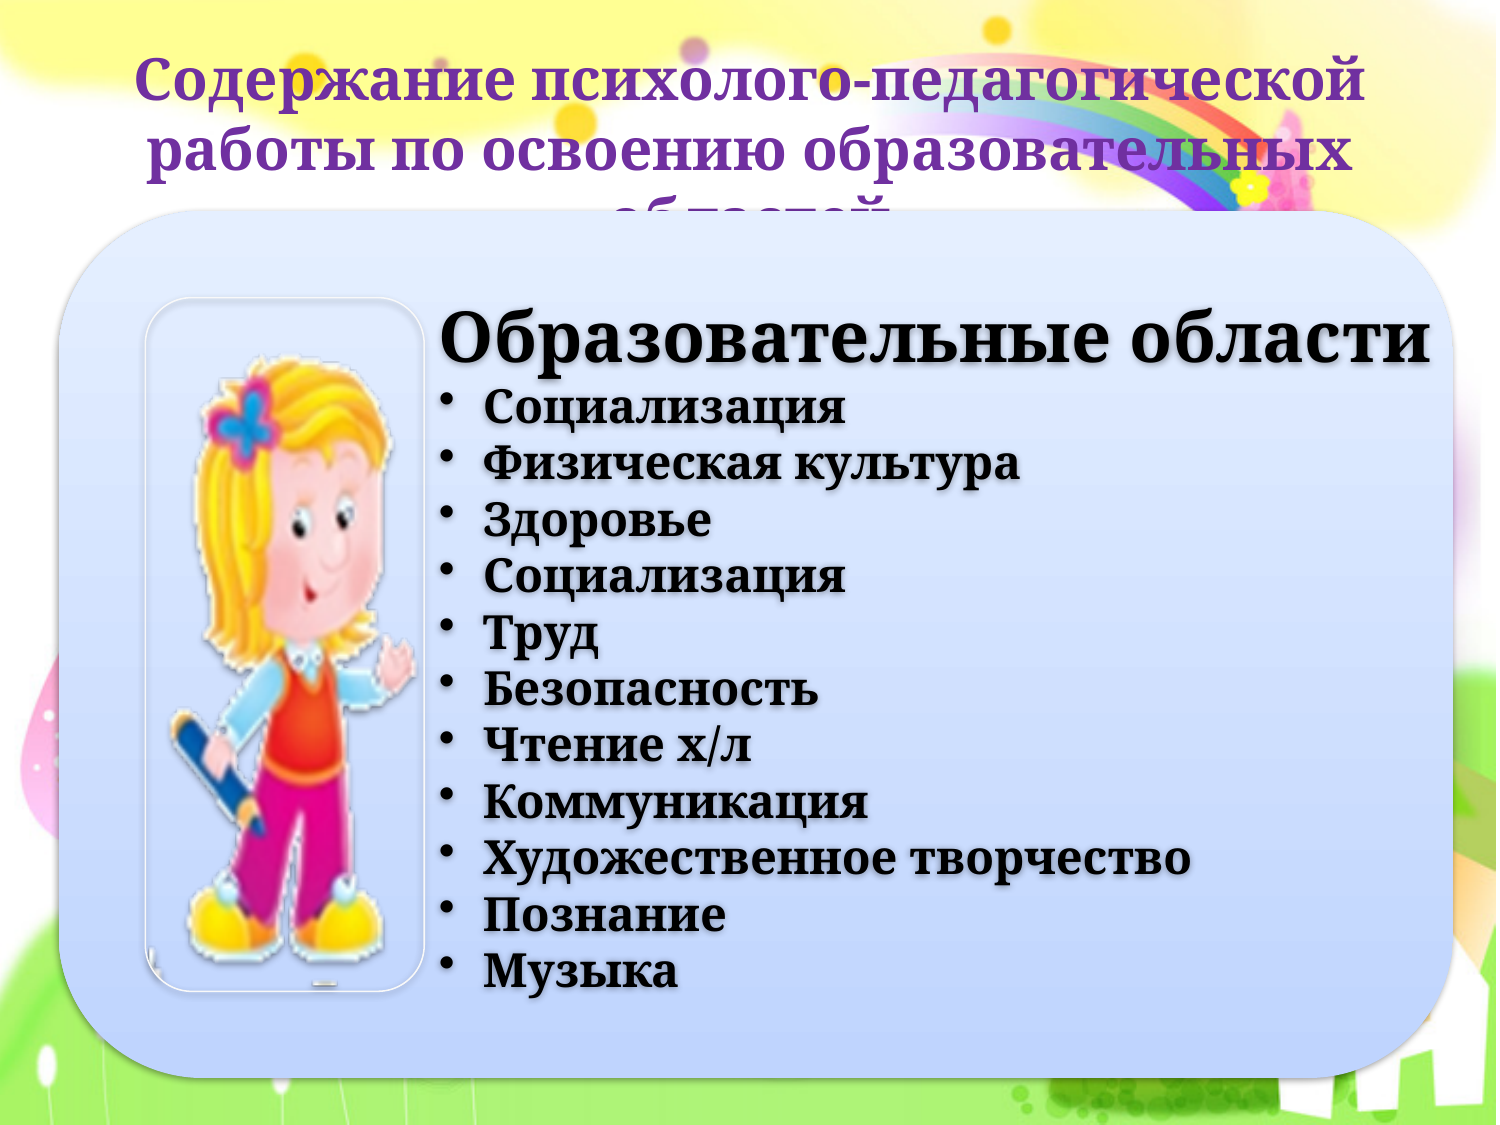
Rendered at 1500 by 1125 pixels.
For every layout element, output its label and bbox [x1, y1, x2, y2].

picture [0, 0, 1496, 1125]
text_box [58, 210, 1454, 1079]
